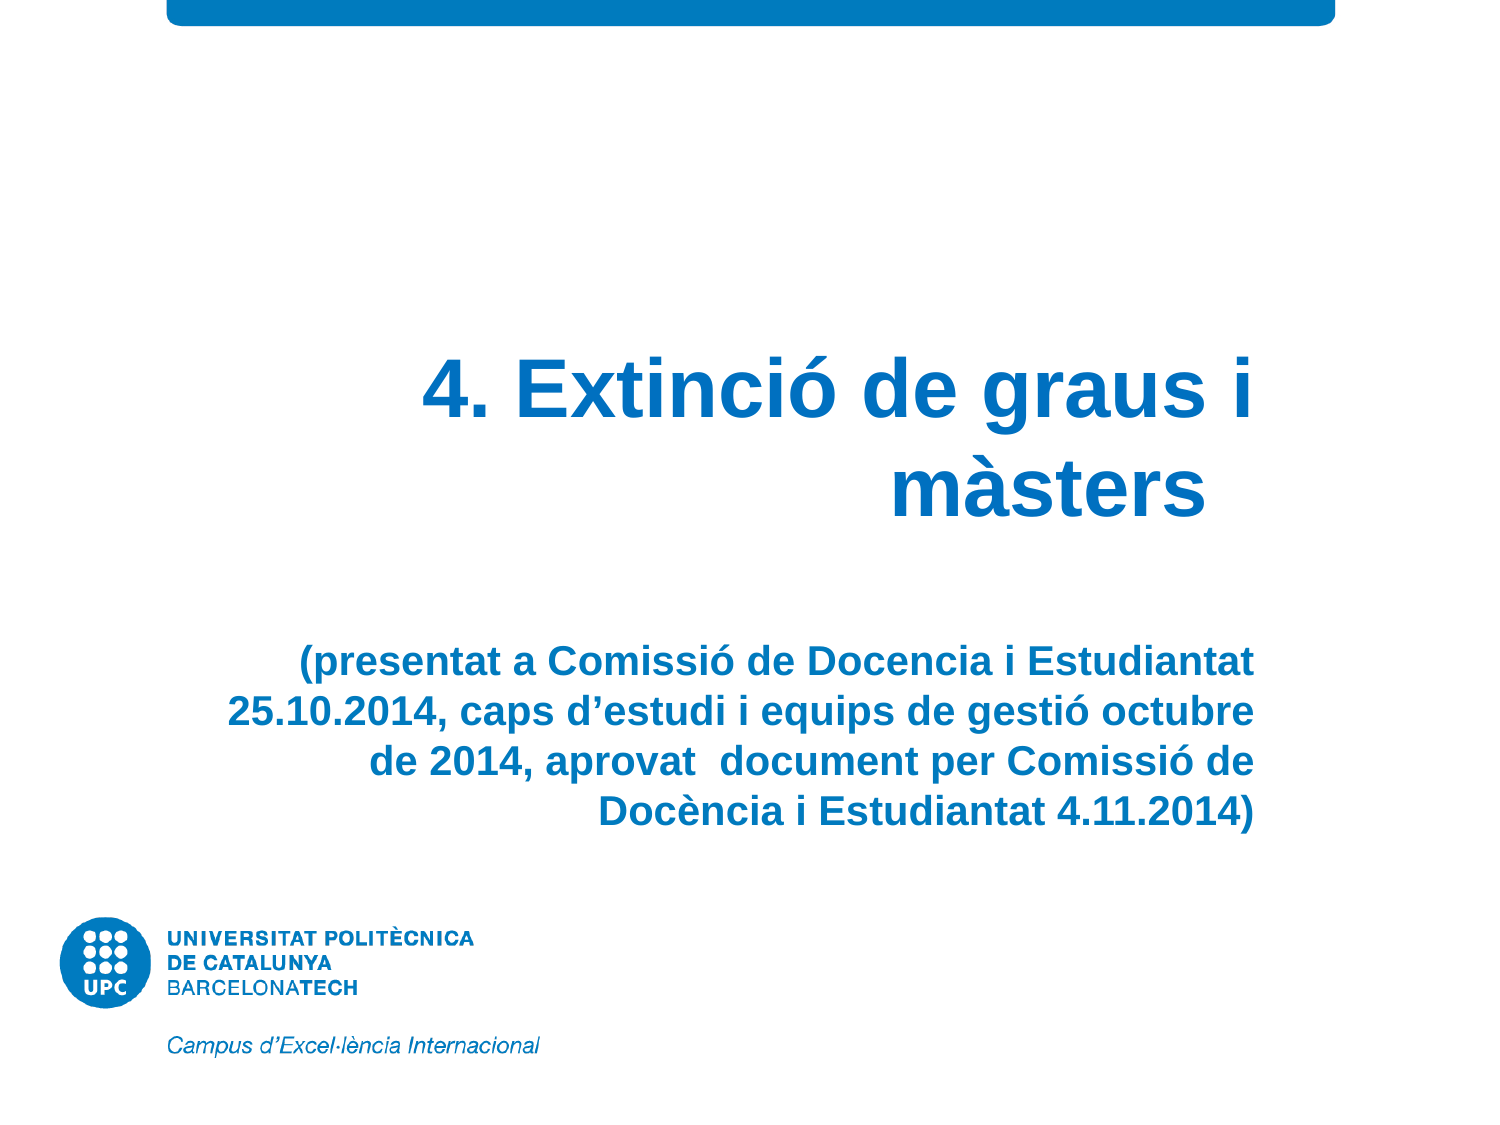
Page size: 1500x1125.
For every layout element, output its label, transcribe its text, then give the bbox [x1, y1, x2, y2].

picture [35, 894, 580, 1077]
picture [117, 0, 1372, 59]
title 4. Extinció de graus i màsters (presentat a Comissió de Docencia i Estudiantat 25.10.2014, caps d’estudi i equips de gestió octubre de 2014, aprovat document per Comissió de Docència i Estudiantat 4.11.2014) [170, 326, 1270, 1049]
